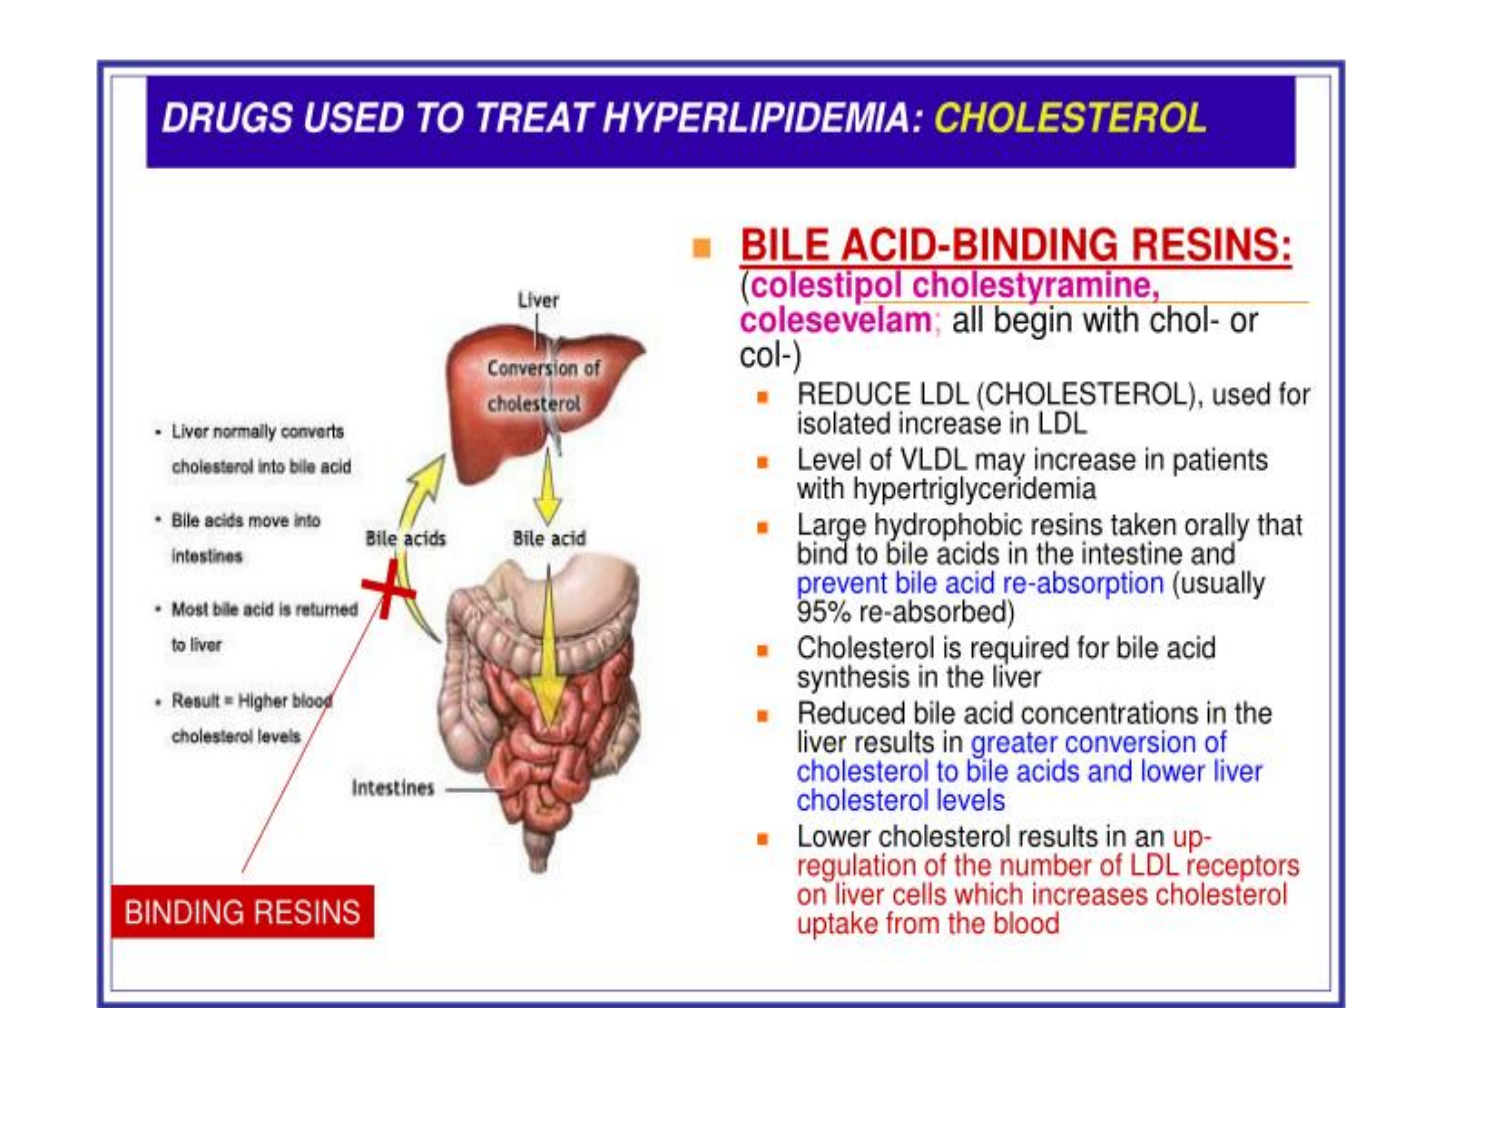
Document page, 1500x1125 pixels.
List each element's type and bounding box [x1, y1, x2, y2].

picture [95, 58, 1348, 1008]
